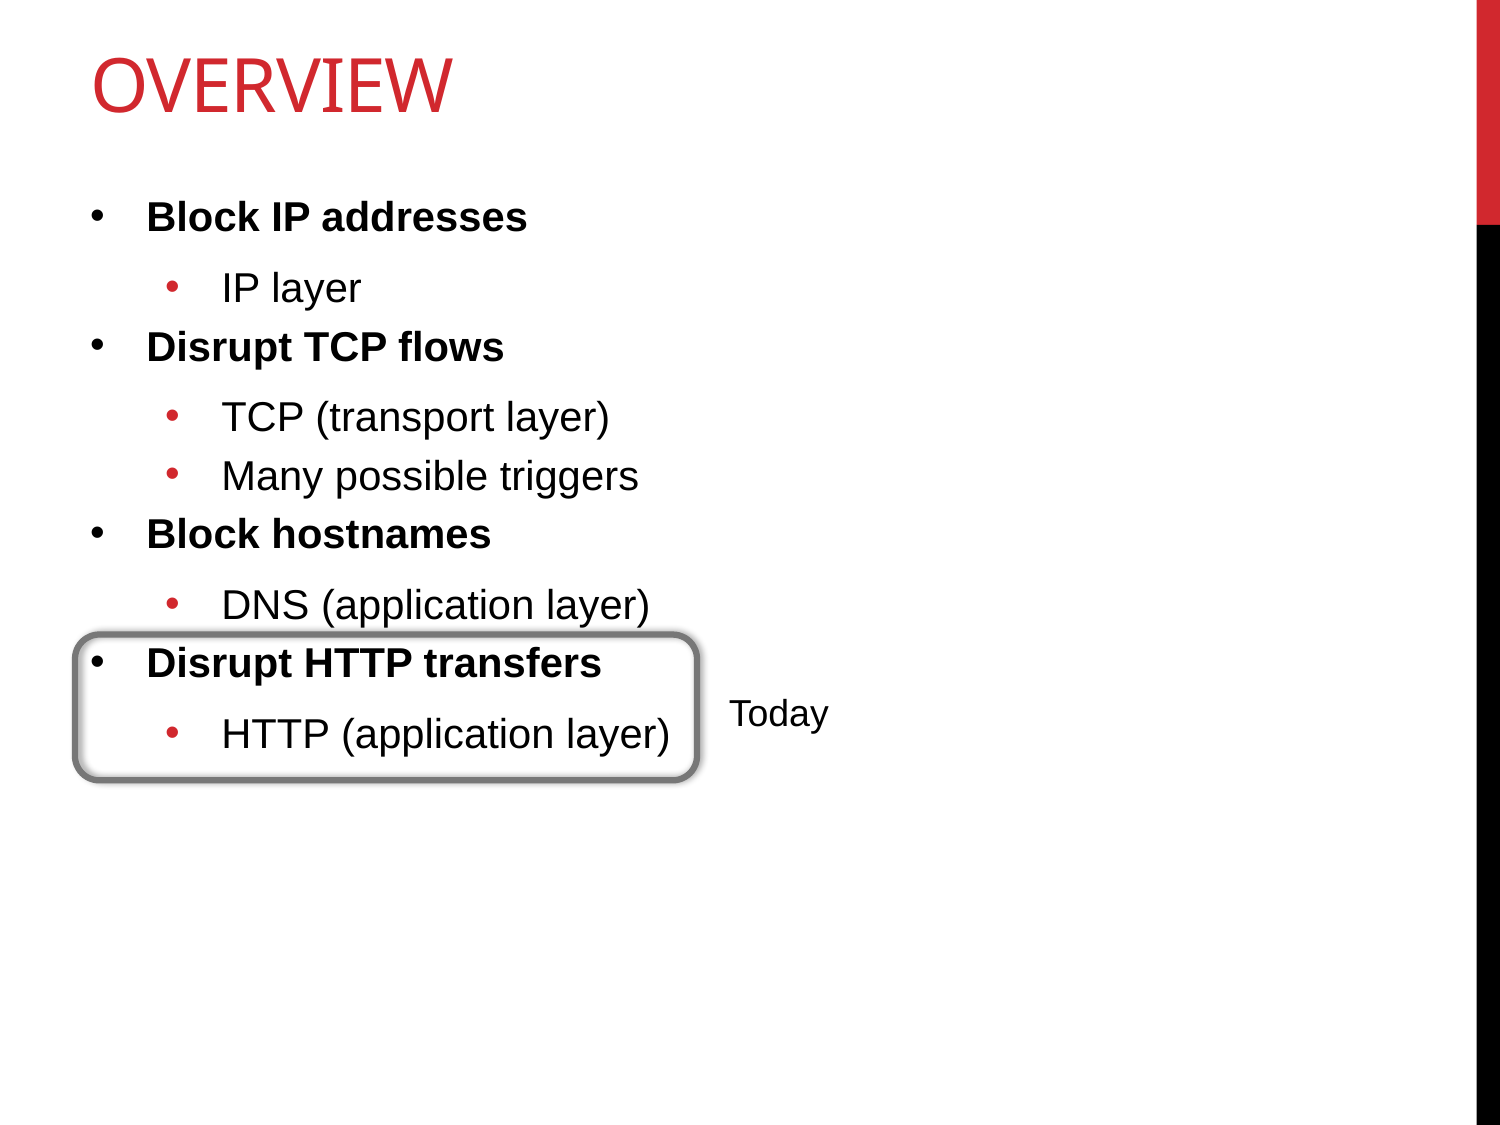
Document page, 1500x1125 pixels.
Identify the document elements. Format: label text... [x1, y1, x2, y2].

list Block IP addresses IP layer Disrupt TCP flows TCP (transport layer) Many possible triggers Block hostnames DNS (application layer) Disrupt HTTP transfers HTTP (application layer) [75, 182, 1405, 1005]
text_box Today [714, 681, 844, 742]
title Overview [75, 25, 1405, 136]
text_box [73, 633, 699, 782]
